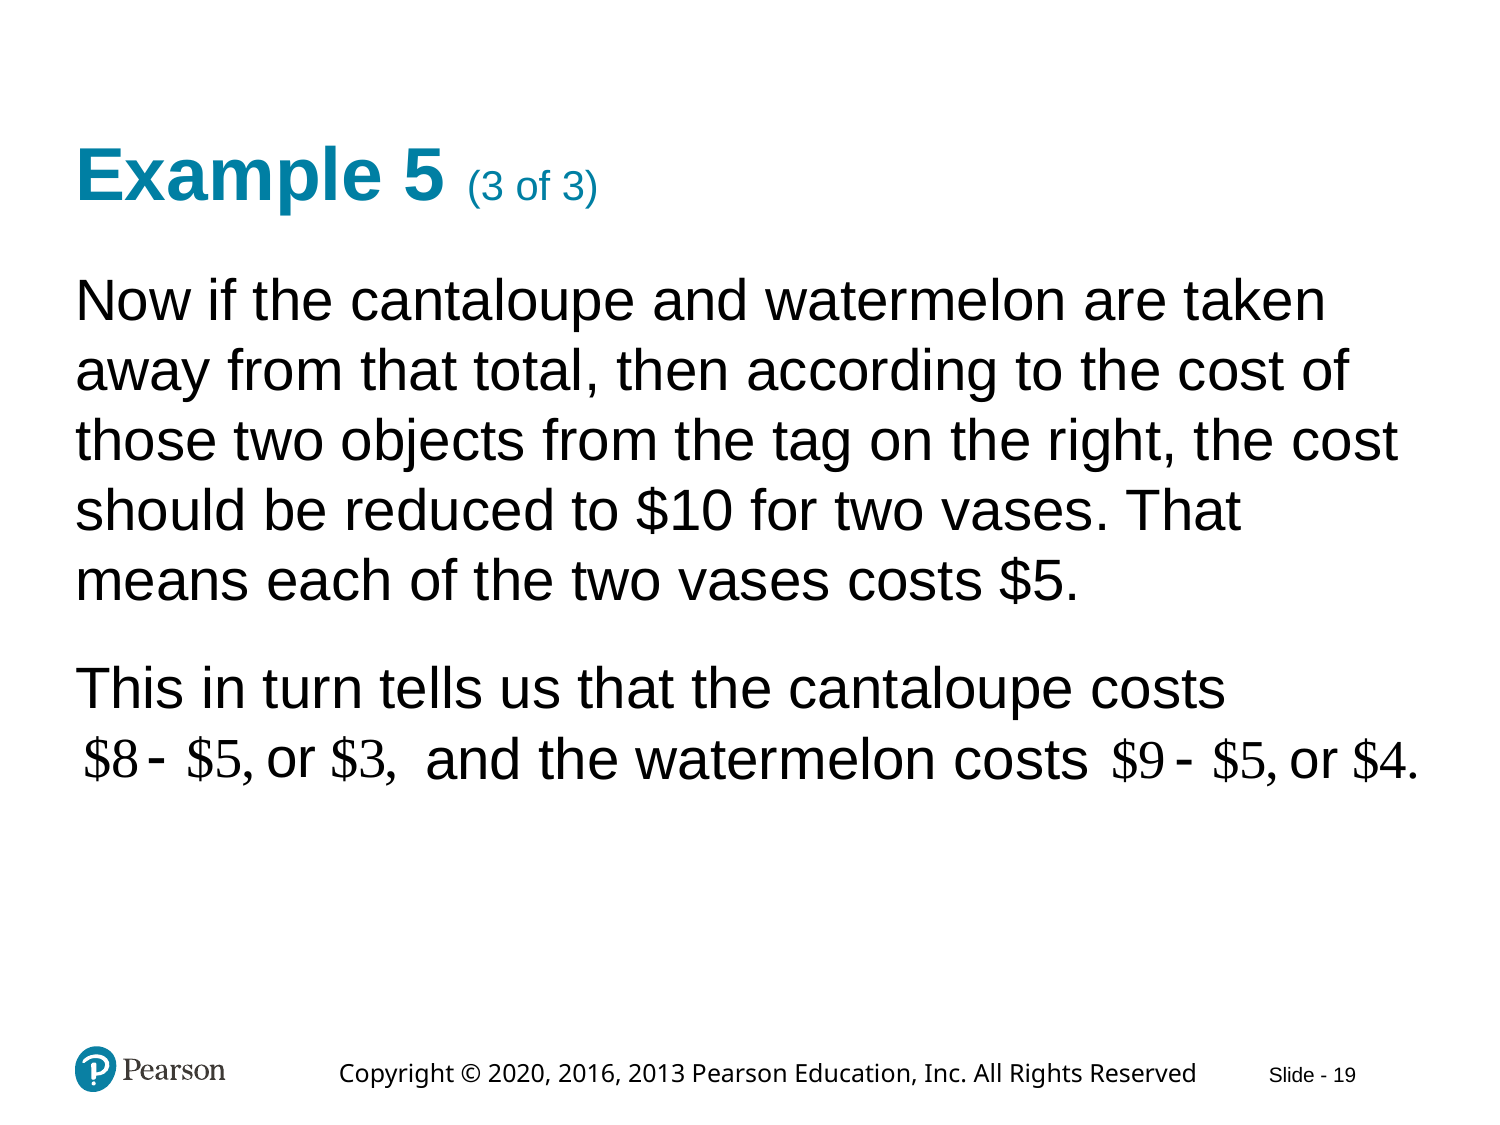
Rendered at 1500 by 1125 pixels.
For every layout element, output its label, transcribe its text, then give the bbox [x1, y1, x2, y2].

list Now if the cantaloupe and watermelon are taken away from that total, then according to the cost of those two objects from the tag on the right, the cost should be reduced to $10 for two vases. That means each of the two vases costs $5. [75, 262, 1425, 613]
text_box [76, 725, 407, 802]
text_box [1104, 728, 1426, 802]
title Example 5 (3 of 3) [75, 35, 1425, 216]
list This in turn tells us that the cantaloupe costs [75, 650, 1425, 723]
list and the watermelon costs [425, 721, 1100, 797]
